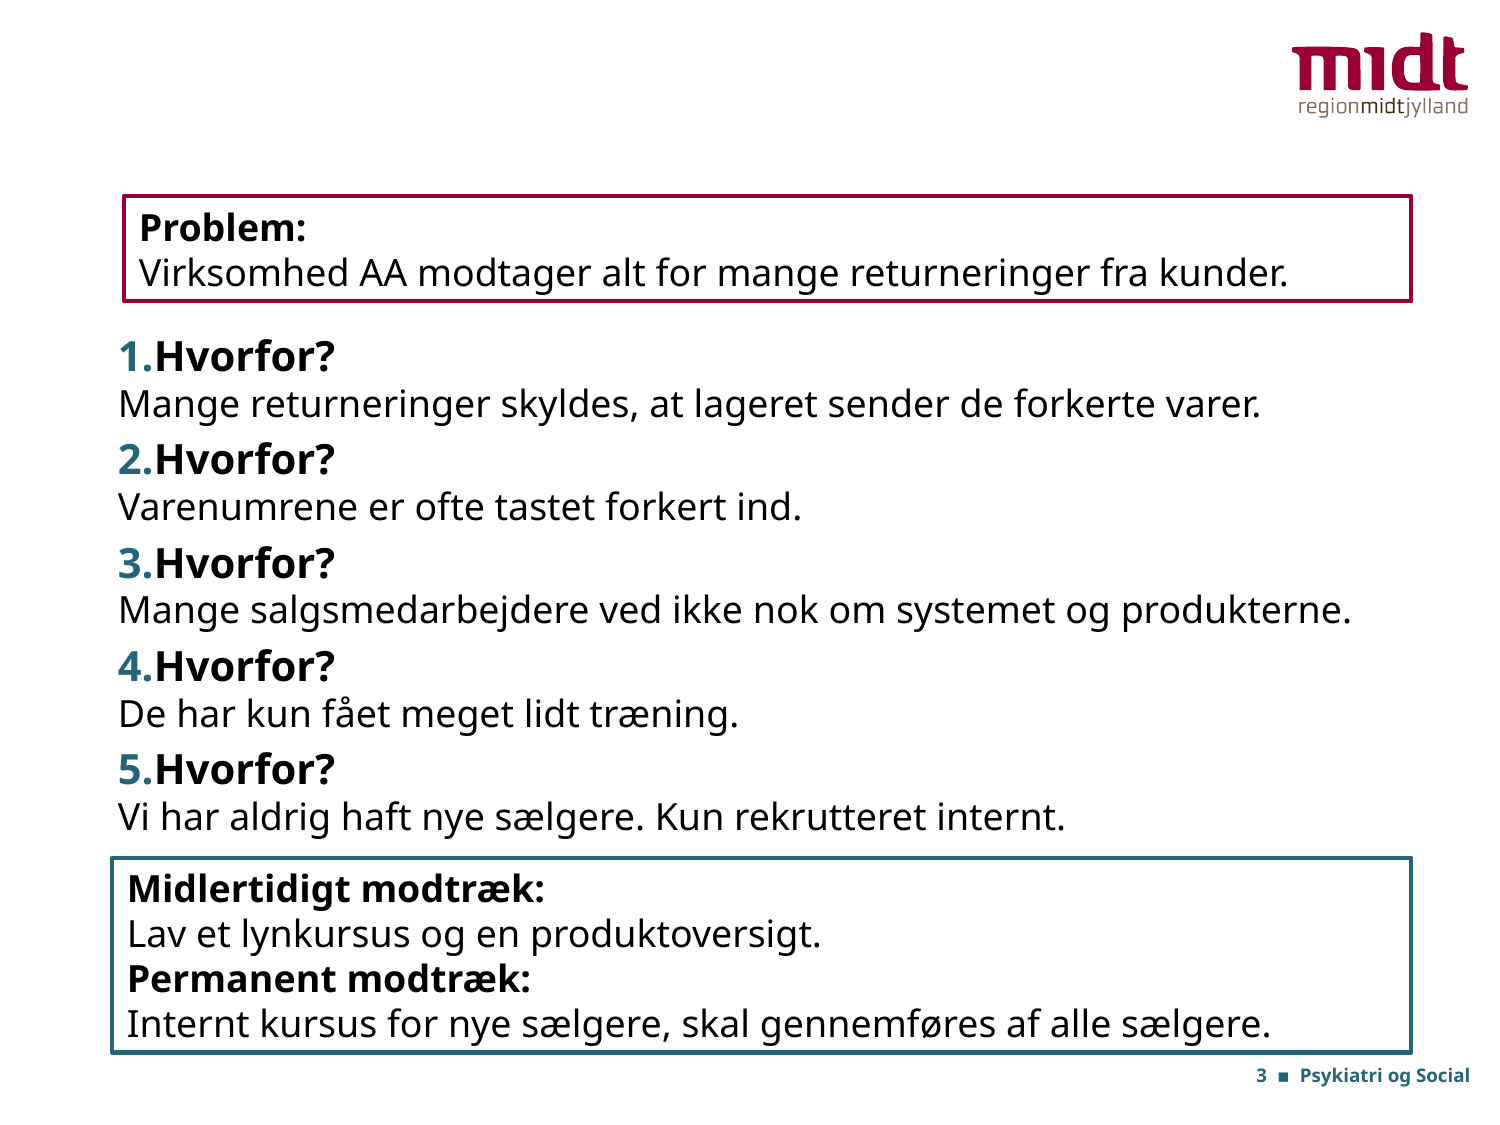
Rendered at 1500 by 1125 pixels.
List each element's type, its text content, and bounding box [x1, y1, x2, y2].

footer 3 ▪ Psykiatri og Social [1089, 1038, 1471, 1090]
text_box Problem: Virksomhed AA modtager alt for mange returneringer fra kunder. [122, 194, 1413, 303]
text_box Midlertidigt modtræk: Lav et lynkursus og en produktoversigt. Permanent modtræk: Internt kursus for nye sælgere, skal gennemføres af alle sælgere. [110, 856, 1413, 1055]
title Eksempel [117, 194, 122, 290]
list Hvorfor? Mange returneringer skyldes, at lageret sender de forkerte varer. Hvorfor? Varenumrene er ofte tastet forkert ind. Hvorfor? Mange salgsmedarbejdere ved ikke nok om systemet og produkterne. Hvorfor? De har kun fået meget lidt træning. Hvorfor? Vi har aldrig haft nye sælgere. Kun rekrutteret internt. [117, 290, 1447, 878]
